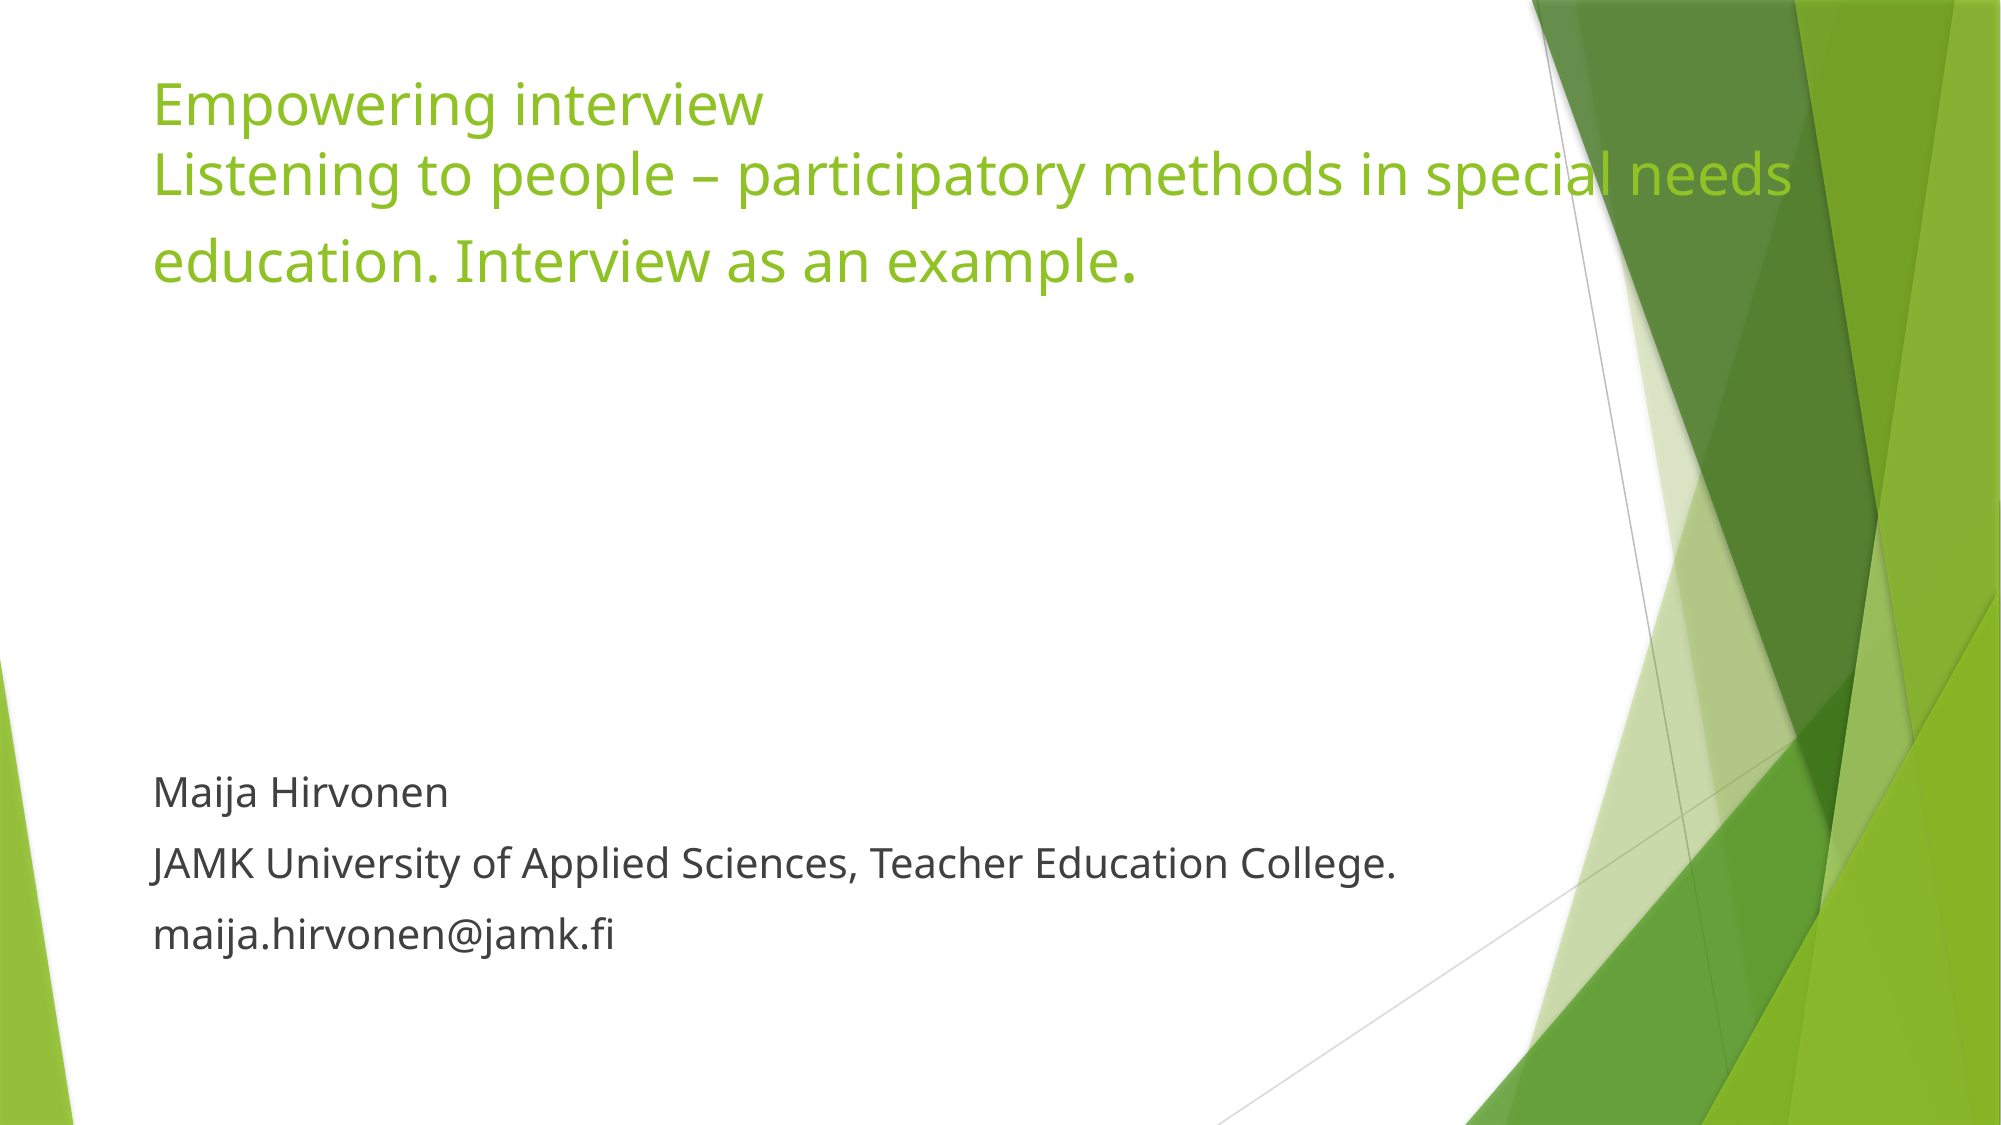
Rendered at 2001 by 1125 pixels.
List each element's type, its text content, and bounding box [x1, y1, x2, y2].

title Empowering interview Listening to people – participatory methods in special needs education. Interview as an example. [137, 59, 1863, 498]
list Maija Hirvonen JAMK University of Applied Sciences, Teacher Education College. maija.hirvonen@jamk.fi [137, 758, 1863, 1014]
